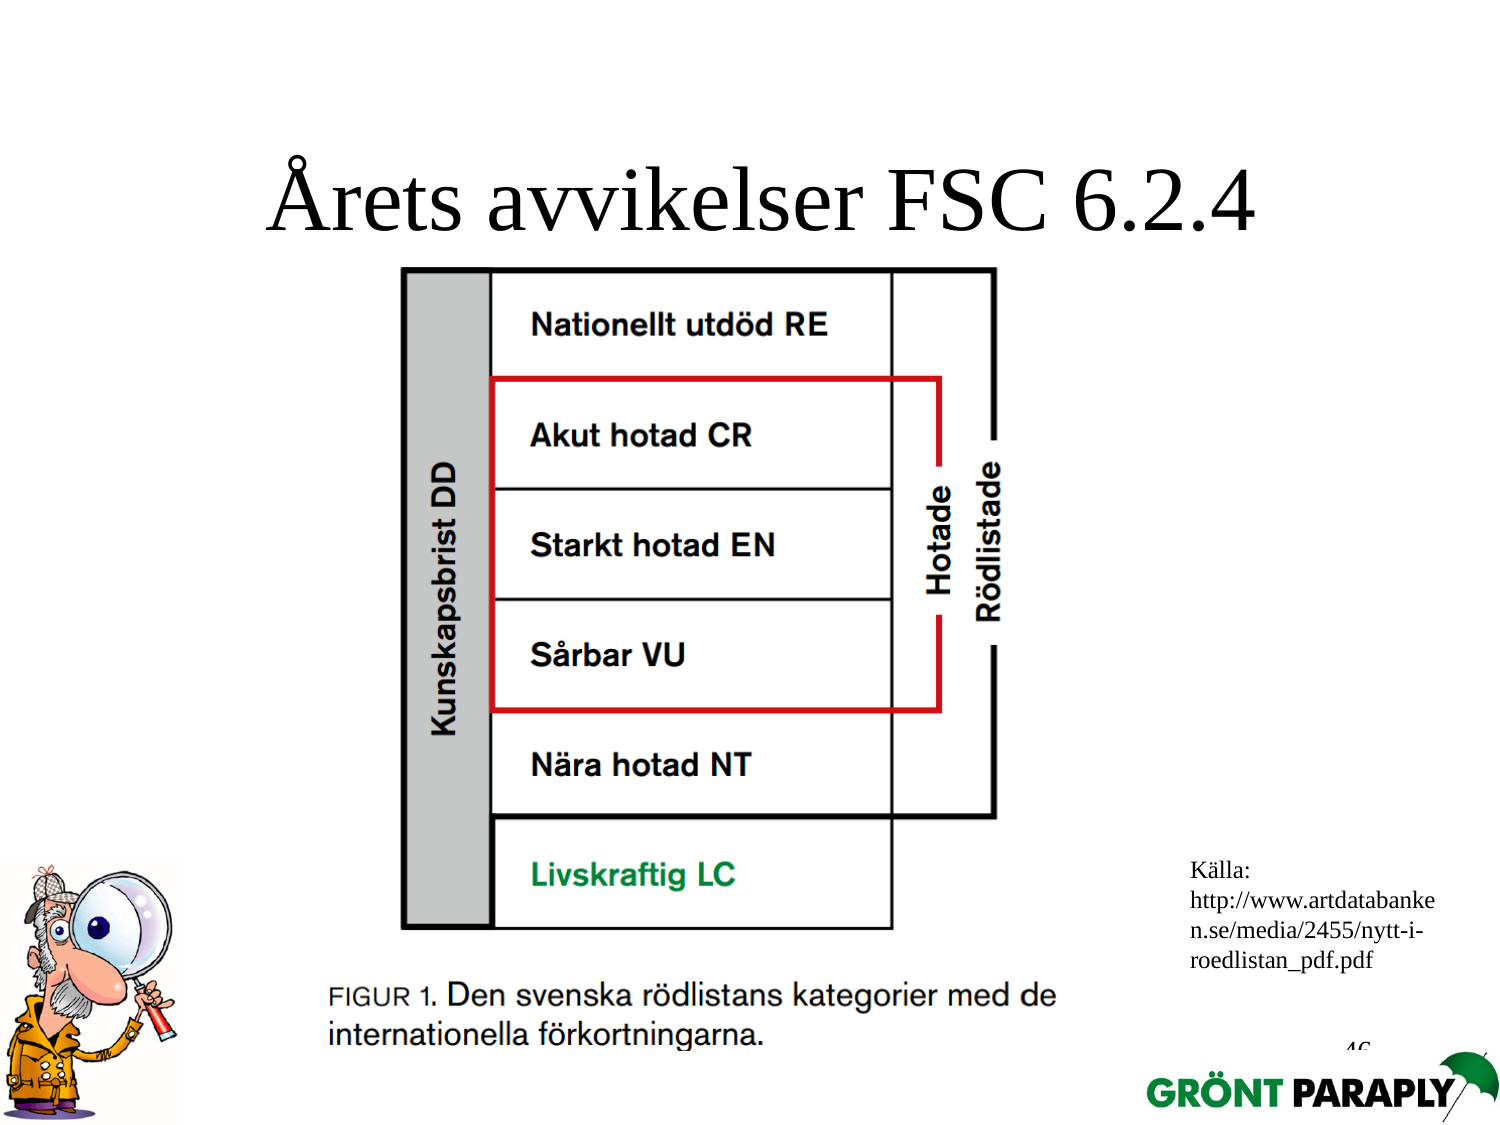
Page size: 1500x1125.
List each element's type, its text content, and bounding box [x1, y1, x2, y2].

picture [0, 857, 182, 1125]
picture [324, 254, 1070, 1052]
slide_number 46 [1074, 1025, 1388, 1100]
picture [1145, 1050, 1500, 1123]
text_box Källa: http://www.artdatabanken.se/media/2455/nytt-i-roedlistan_pdf.pdf [1175, 845, 1460, 981]
title Årets avvikelser FSC 6.2.4 [64, 99, 1459, 288]
